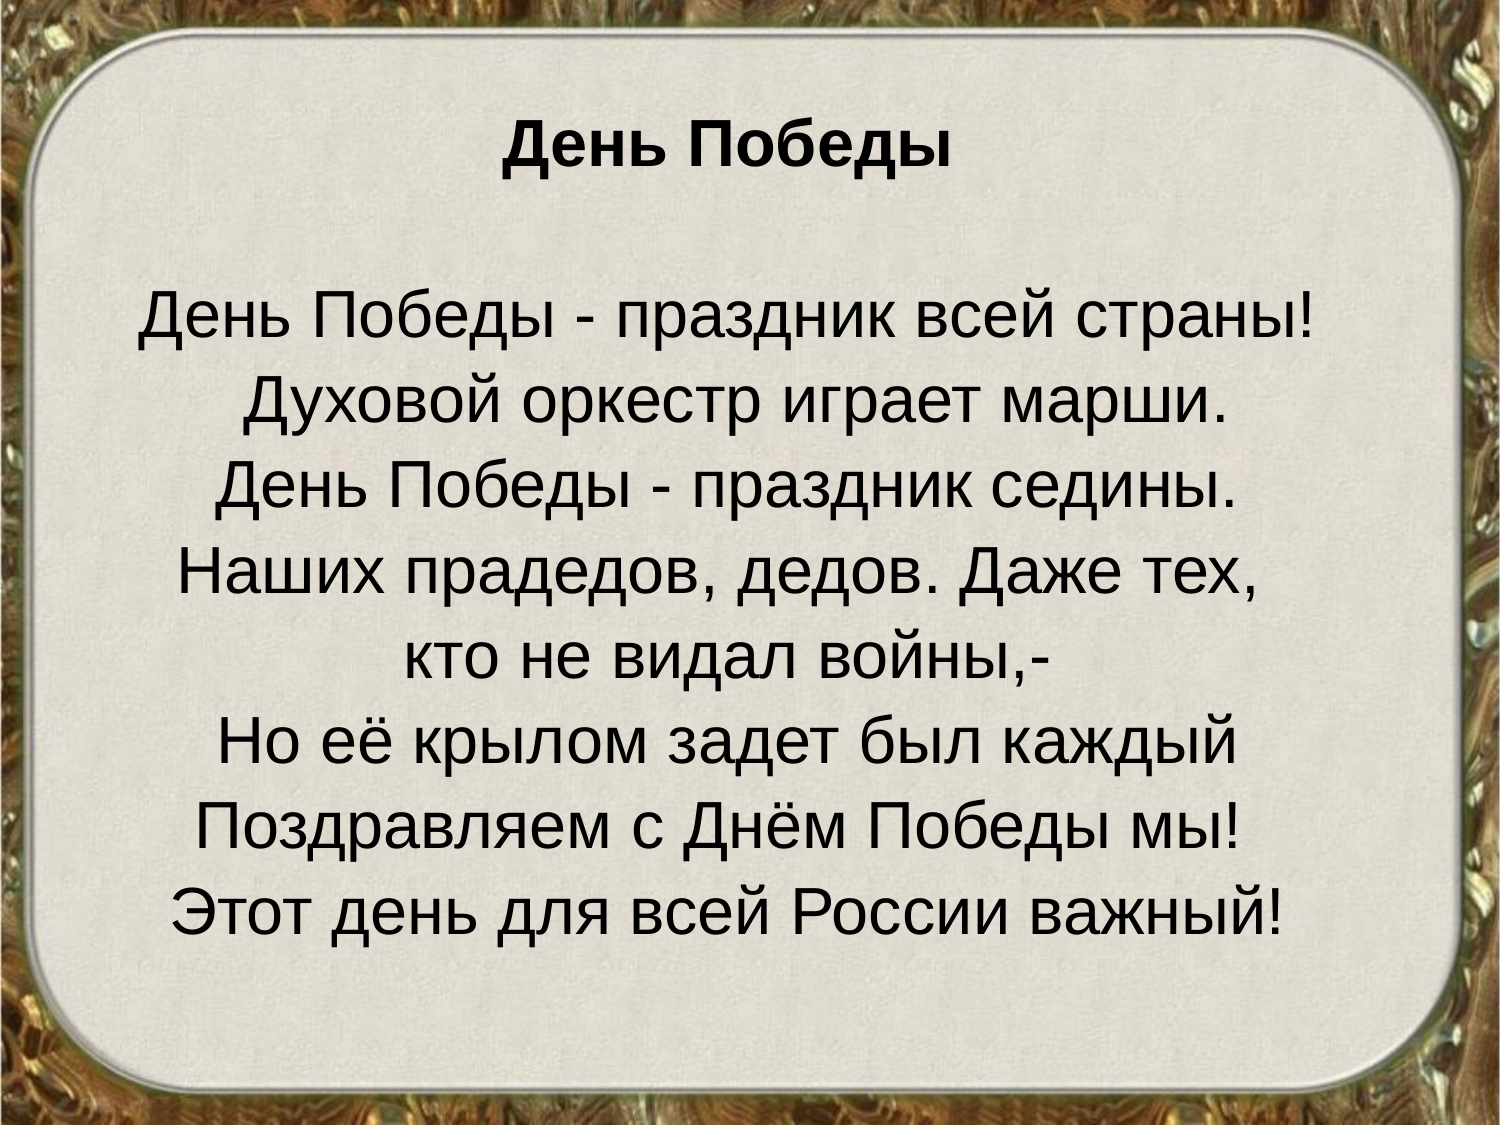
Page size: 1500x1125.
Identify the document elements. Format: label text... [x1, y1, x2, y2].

picture [0, 0, 1500, 1125]
list День Победы День Победы - праздник всей страны! Духовой оркестр играет марши. День Победы - праздник седины. Наших прадедов, дедов. Даже тех, кто не видал войны,- Но её крылом задет был каждый Поздравляем с Днём Победы мы! Этот день для всей России важный! [53, 101, 1404, 845]
